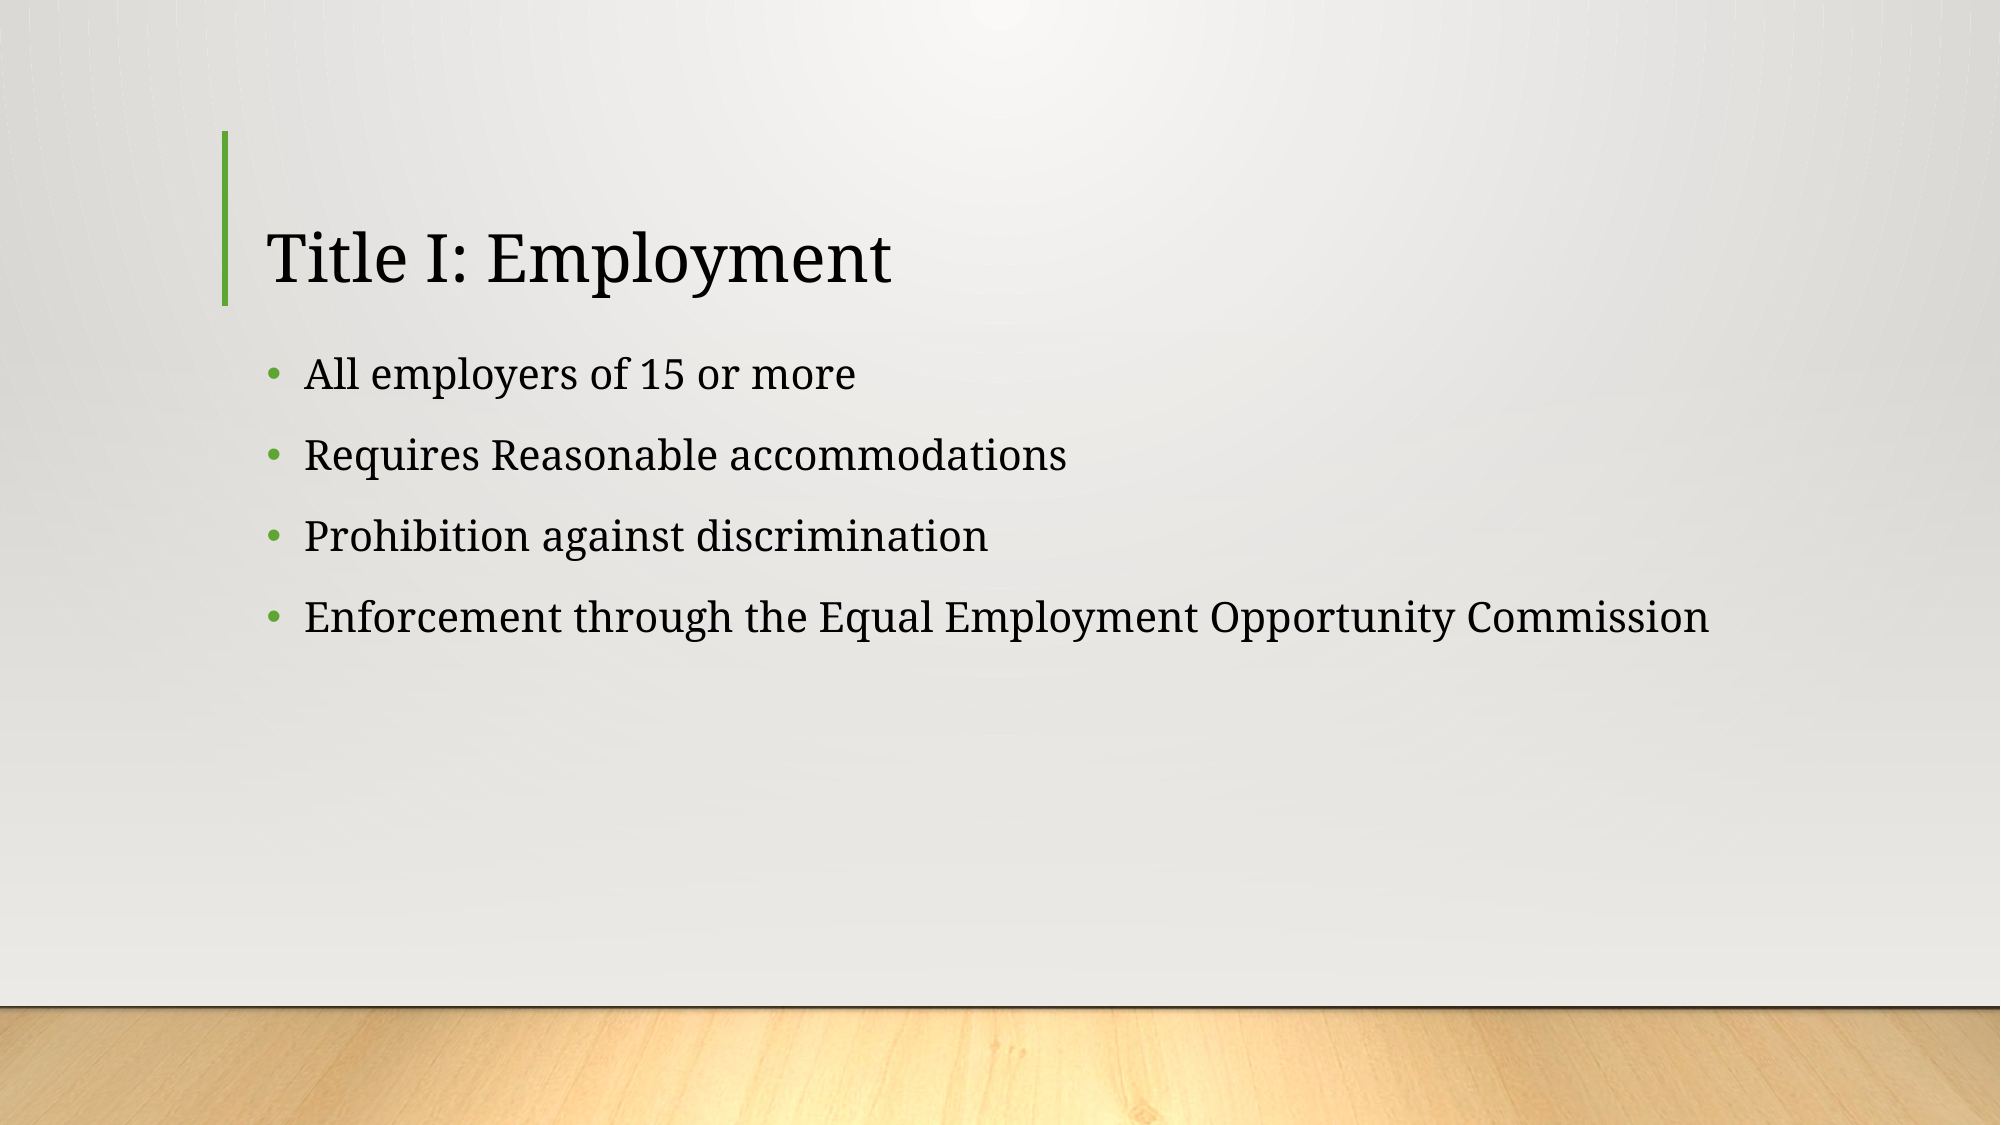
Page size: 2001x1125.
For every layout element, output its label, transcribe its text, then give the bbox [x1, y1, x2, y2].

picture [0, 1006, 2000, 1125]
list All employers of 15 or more Requires Reasonable accommodations Prohibition against discrimination Enforcement through the Equal Employment Opportunity Commission [251, 330, 1814, 897]
title Title I: Employment [251, 131, 1814, 305]
